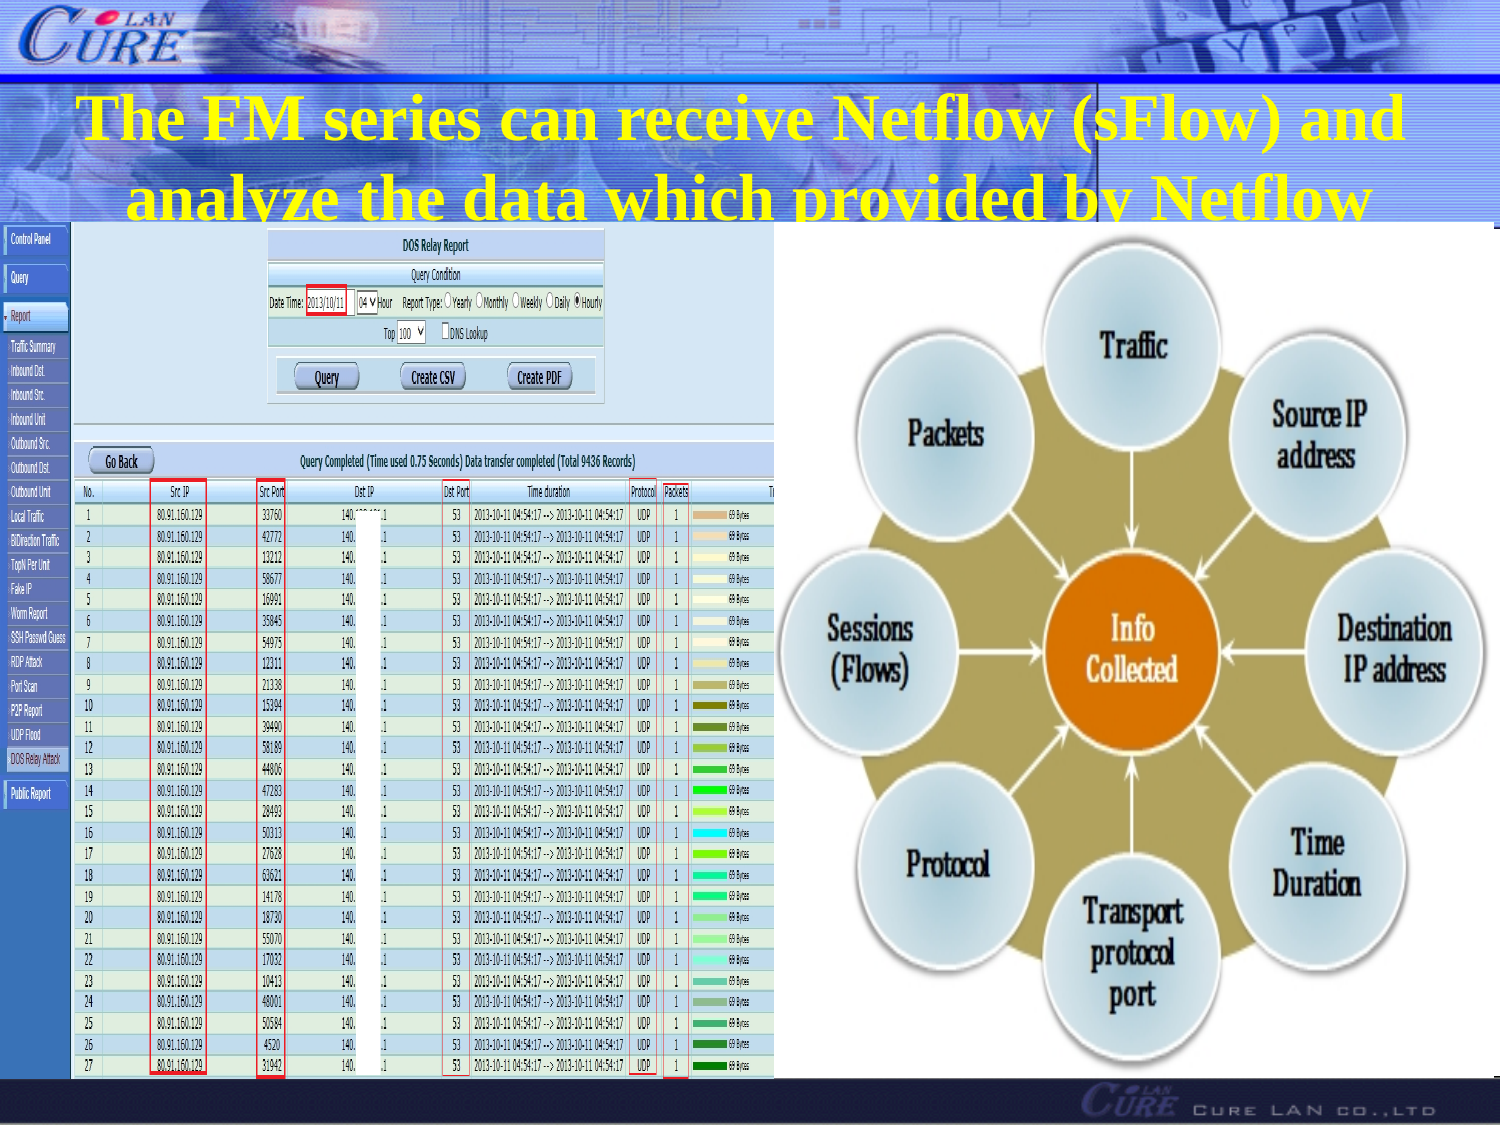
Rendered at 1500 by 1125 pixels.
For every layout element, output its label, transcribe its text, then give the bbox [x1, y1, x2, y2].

picture [0, 0, 1500, 1125]
text_box The FM series can receive Netflow (sFlow) and analyze the data which provided by Netflow [27, 85, 1473, 220]
